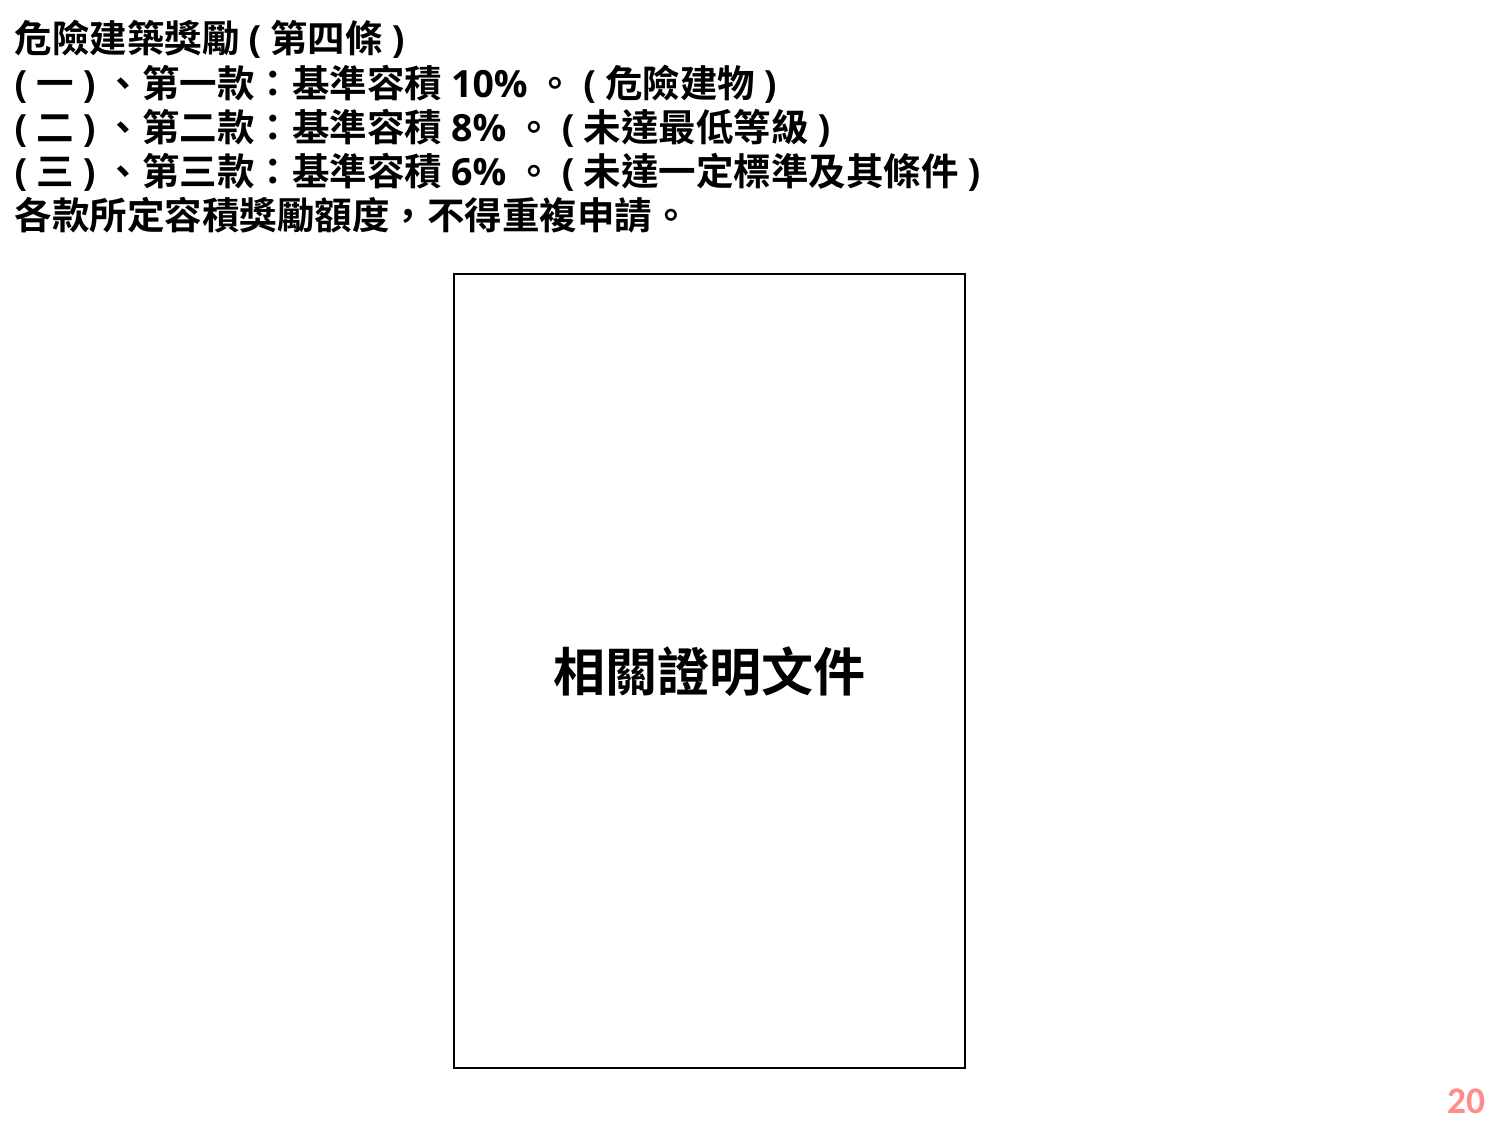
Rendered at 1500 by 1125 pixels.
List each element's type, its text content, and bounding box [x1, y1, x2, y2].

slide_number 19 [1162, 1068, 1500, 1125]
text_box 相關證明文件 [453, 273, 966, 1069]
text_box 危險建築獎勵(第四條) (一)、第一款：基準容積10%。(危險建物) (二)、第二款：基準容積8%。(未達最低等級) (三)、第三款：基準容積6%。(未達一定標準及其條件) 各款所定容積獎勵額度，不得重複申請。 [0, 13, 995, 246]
